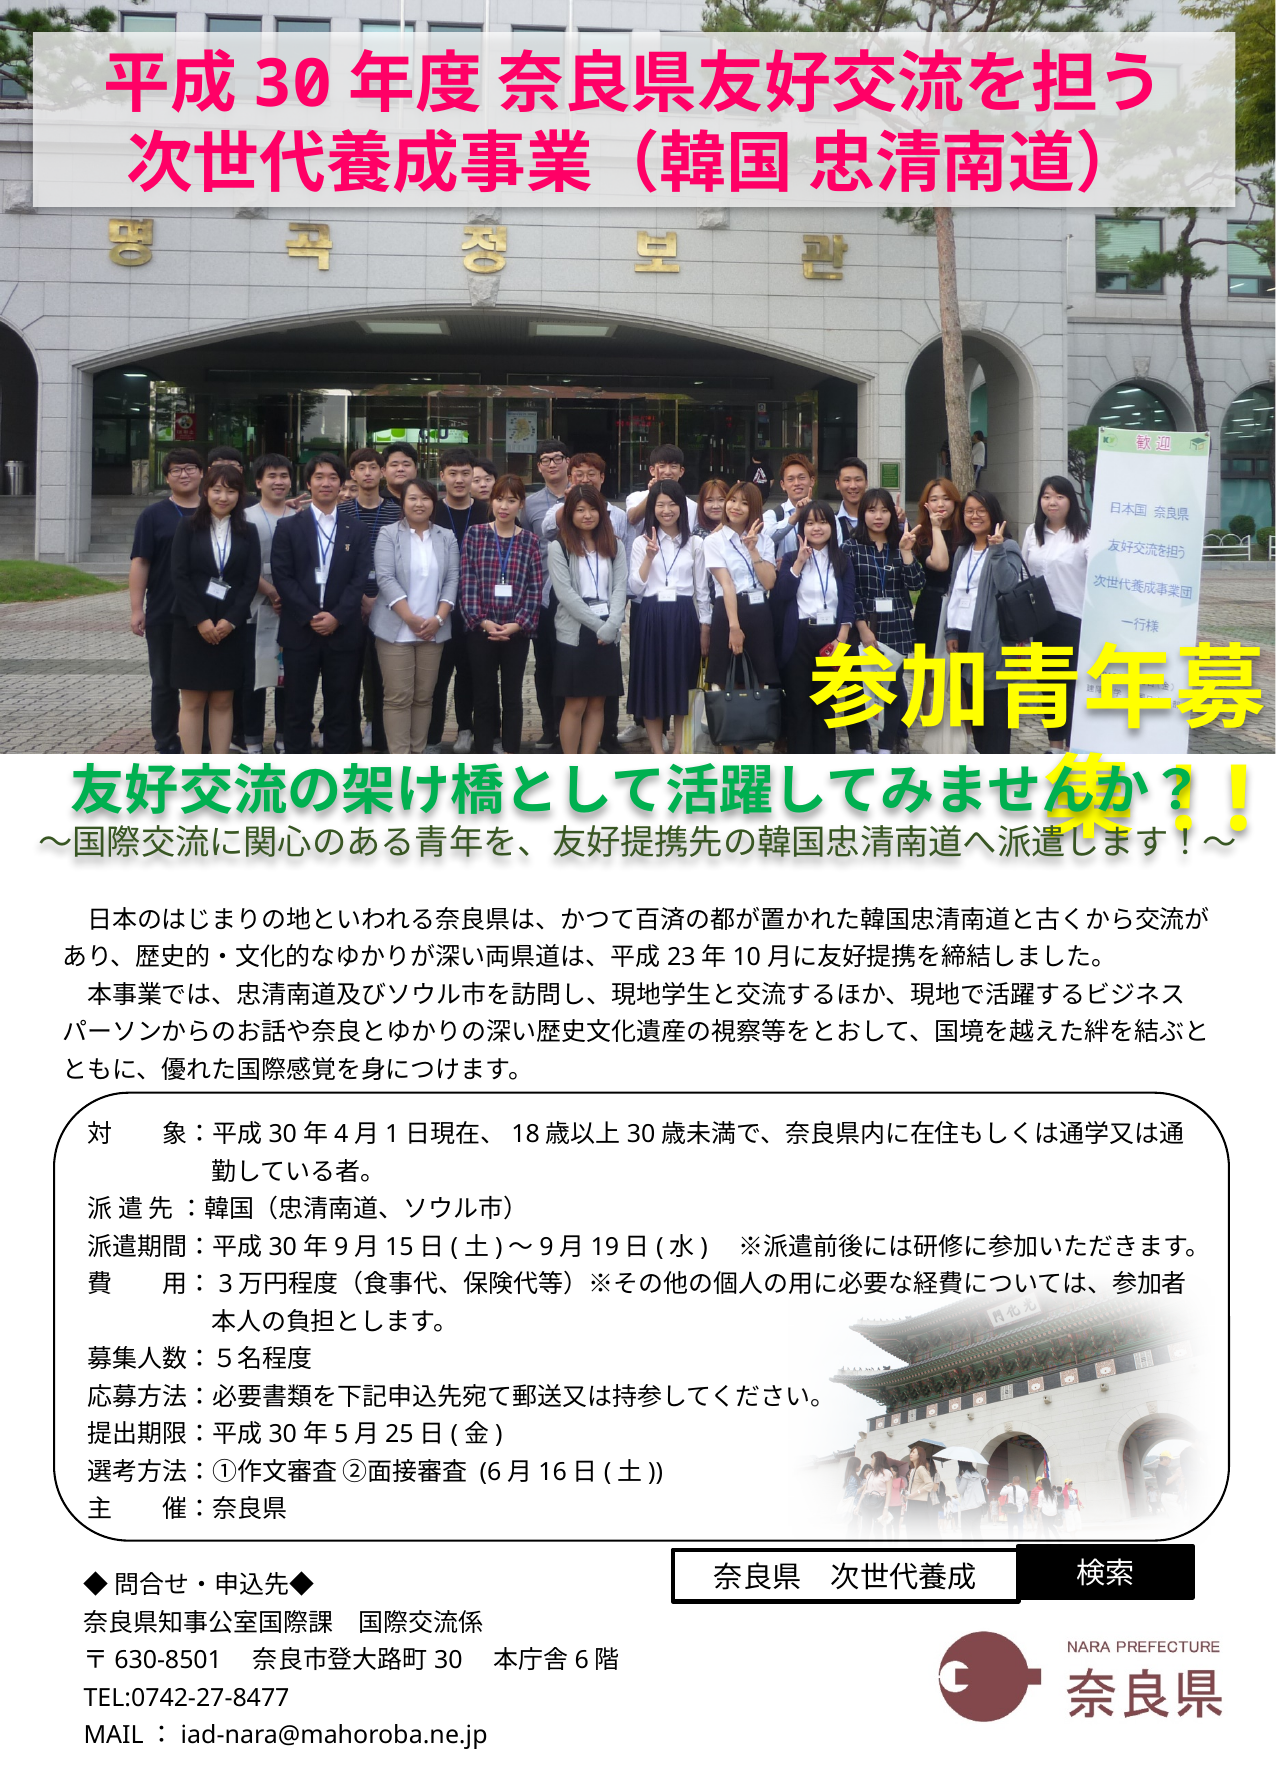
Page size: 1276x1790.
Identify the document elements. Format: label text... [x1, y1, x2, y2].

picture [786, 1268, 1216, 1554]
text_box 友好交流の架け橋として活躍してみませんか？ ～国際交流に関心のある青年を、友好提携先の韓国忠清南道へ派遣します！～ [0, 753, 1276, 869]
text_box ◆問合せ・申込先◆ 奈良県知事公室国際課 国際交流係 〒630-8501 奈良市登大路町30 本庁舎6階 TEL:0742-27-8477 MAIL：iad-nara@mahoroba.ne.jp [68, 1553, 642, 1756]
picture [0, 0, 1276, 753]
picture [906, 1576, 1260, 1776]
text_box 対 象：平成30年4月1日現在、18歳以上30歳未満で、奈良県内に在住もしくは通学又は通勤している者。 派 遣 先 ：韓国（忠清南道、ソウル市） 派遣期間：平成30年9月15日(土)～9月19日(水) ※派遣前後には研修に参加いただきます。 費 用：3万円程度（食事代、保険代等）※その他の個人の用に必要な経費については、参加者本人の負担とします。 募集人数：５名程度 応募方法：必要書類を下記申込先宛て郵送又は持参してください。 提出期限：平成30年5月25日(金) 選考方法：①作文審査 ②面接審査 (6月16日(土)) 主 催：奈良県 [53, 1091, 1231, 1542]
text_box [672, 1546, 1193, 1602]
text_box 日本のはじまりの地といわれる奈良県は、かつて百済の都が置かれた韓国忠清南道と古くから交流があり、歴史的・文化的なゆかりが深い両県道は、平成23年10月に友好提携を締結しました。 本事業では、忠清南道及びソウル市を訪問し、現地学生と交流するほか、現地で活躍するビジネスパーソンからのお話や奈良とゆかりの深い歴史文化遺産の視察等をとおして、国境を越えた絆を結ぶとともに、優れた国際感覚を身につけます。 [47, 888, 1229, 1091]
